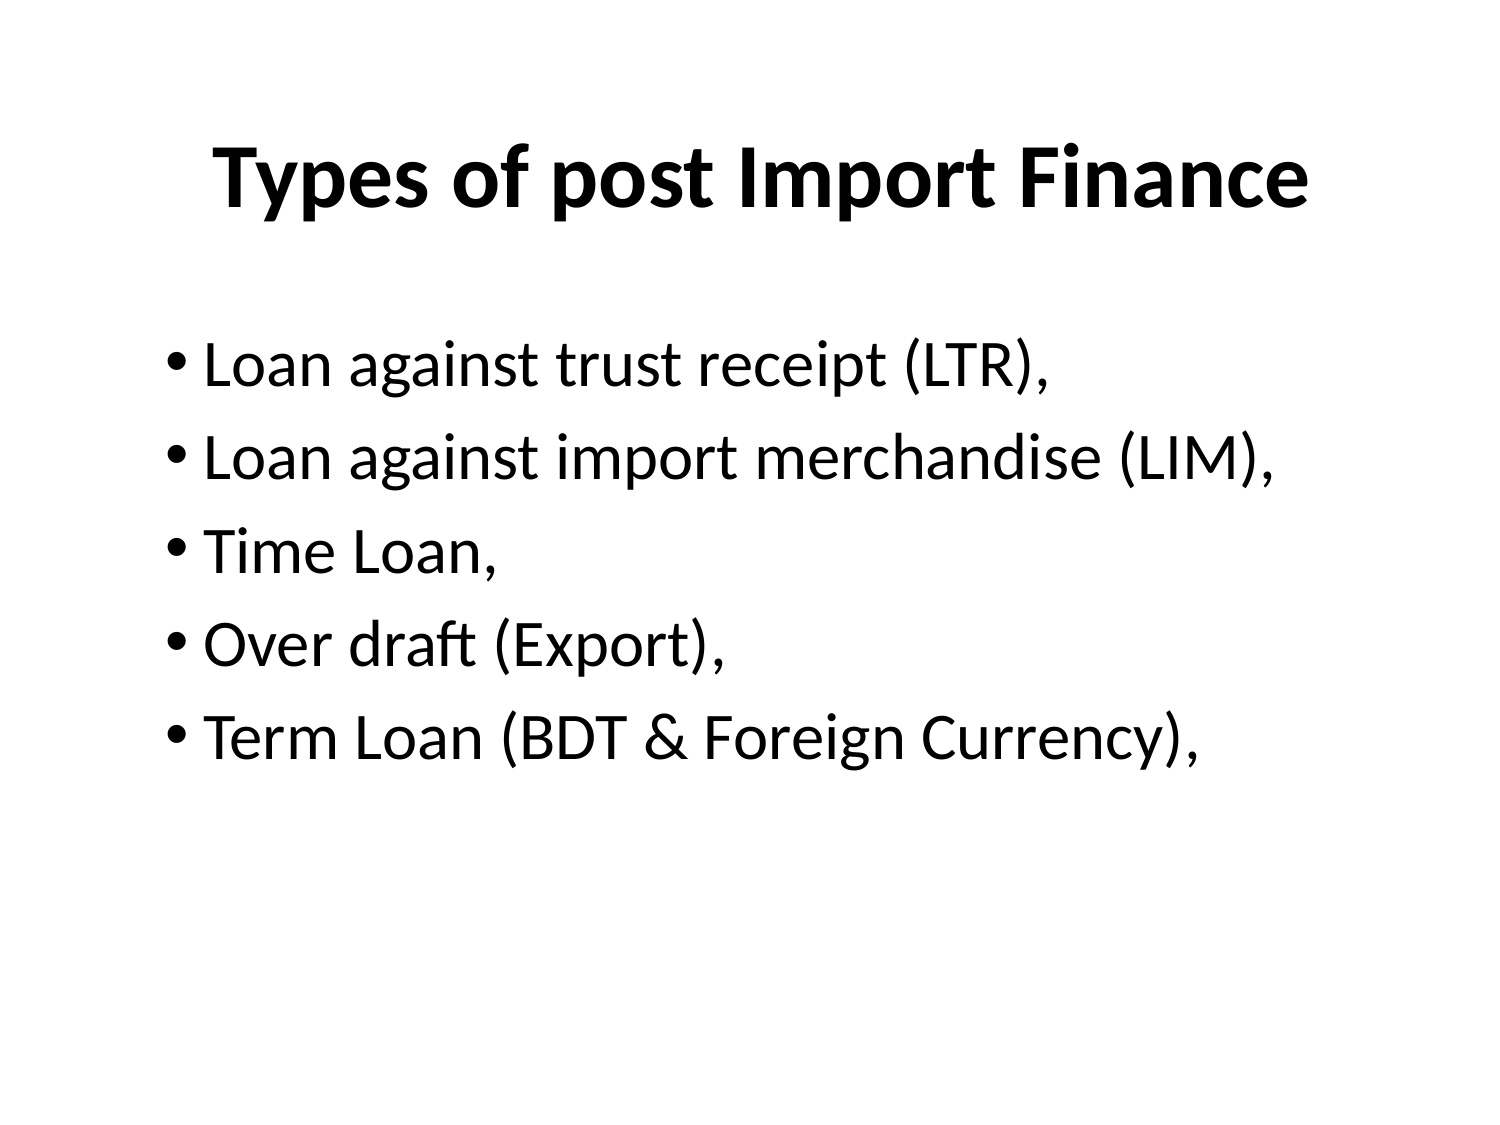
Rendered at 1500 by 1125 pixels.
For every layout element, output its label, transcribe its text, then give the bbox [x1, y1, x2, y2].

subtitle Loan against trust receipt (LTR), Loan against import merchandise (LIM), Time Loan, Over draft (Export), Term Loan (BDT & Foreign Currency), [150, 312, 1350, 938]
title Types of post Import Finance [125, 50, 1400, 292]
